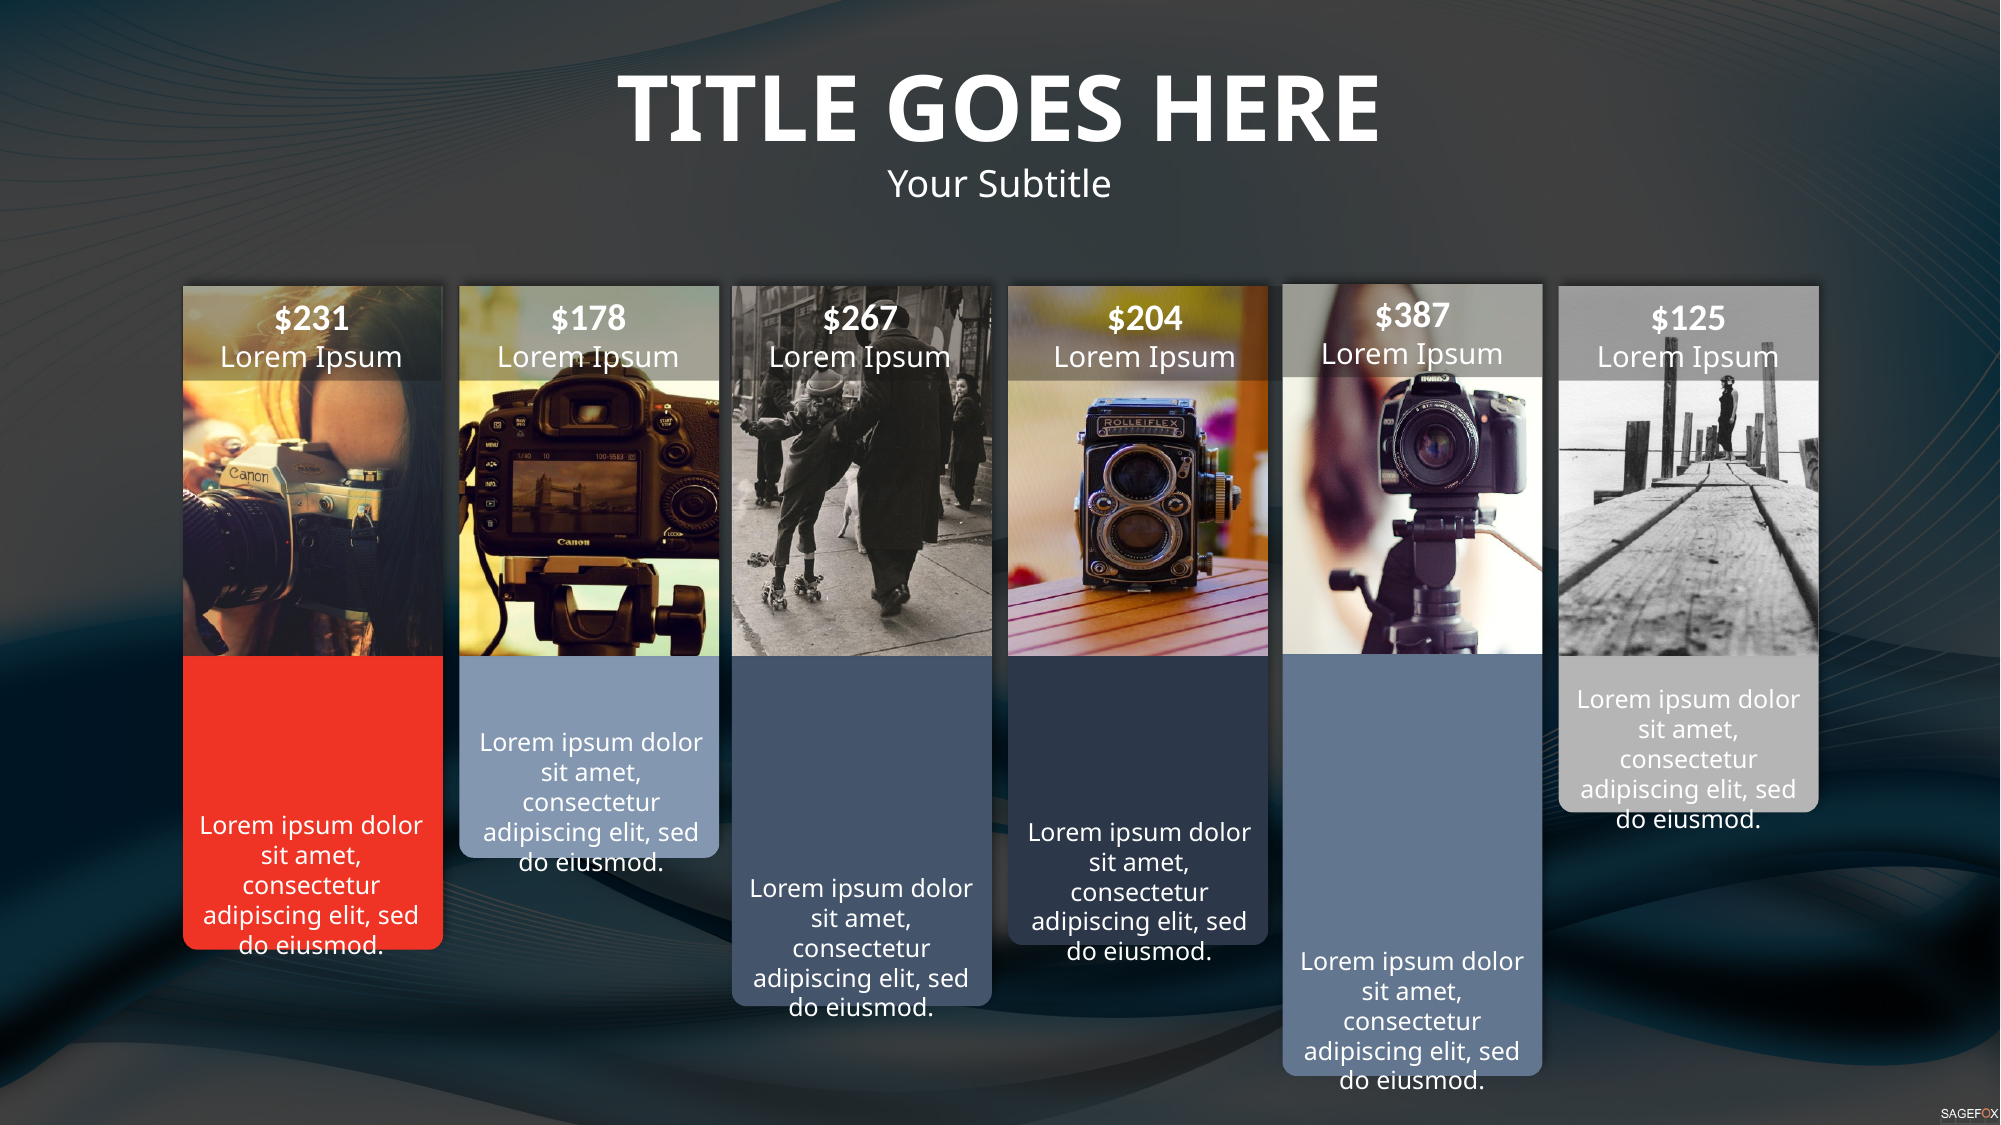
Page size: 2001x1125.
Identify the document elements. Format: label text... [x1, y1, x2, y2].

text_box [1282, 653, 1543, 1076]
text_box $267 Lorem Ipsum [730, 286, 990, 381]
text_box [181, 655, 444, 950]
text_box [458, 381, 720, 656]
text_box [1008, 655, 1270, 945]
picture [0, 0, 2001, 1125]
text_box [1558, 285, 1820, 656]
text_box [731, 285, 993, 656]
text_box $387 Lorem Ipsum [1282, 282, 1543, 378]
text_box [731, 655, 992, 1007]
text_box $125 Lorem Ipsum [1558, 286, 1819, 381]
text_box [1282, 378, 1543, 653]
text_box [459, 655, 722, 858]
text_box $204 Lorem Ipsum [1007, 286, 1283, 381]
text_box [1558, 655, 1819, 813]
text_box $178 Lorem Ipsum [457, 286, 720, 381]
text_box TITLE GOES HERE Your Subtitle [548, 42, 1452, 212]
text_box $231 Lorem Ipsum [181, 286, 442, 381]
text_box [1007, 381, 1269, 656]
text_box [182, 285, 444, 655]
